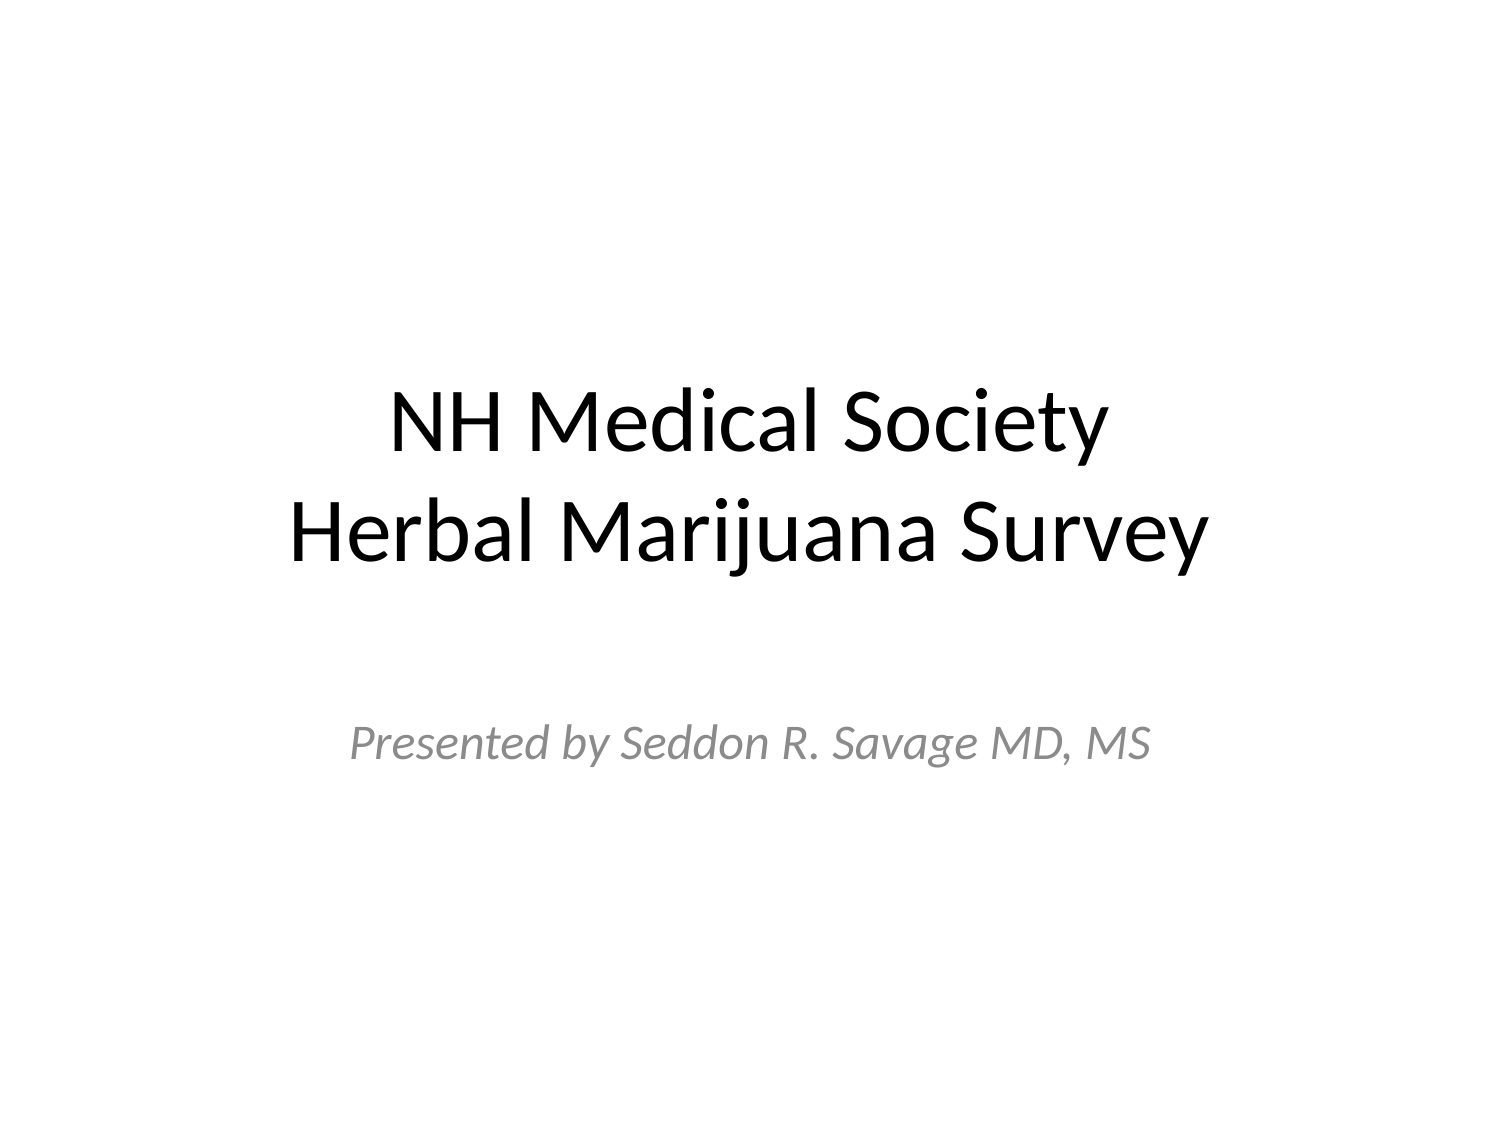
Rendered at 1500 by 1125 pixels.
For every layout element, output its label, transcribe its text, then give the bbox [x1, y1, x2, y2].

subtitle Presented by Seddon R. Savage MD, MS [225, 702, 1275, 990]
title NH Medical Society Herbal Marijuana Survey [112, 349, 1388, 591]
